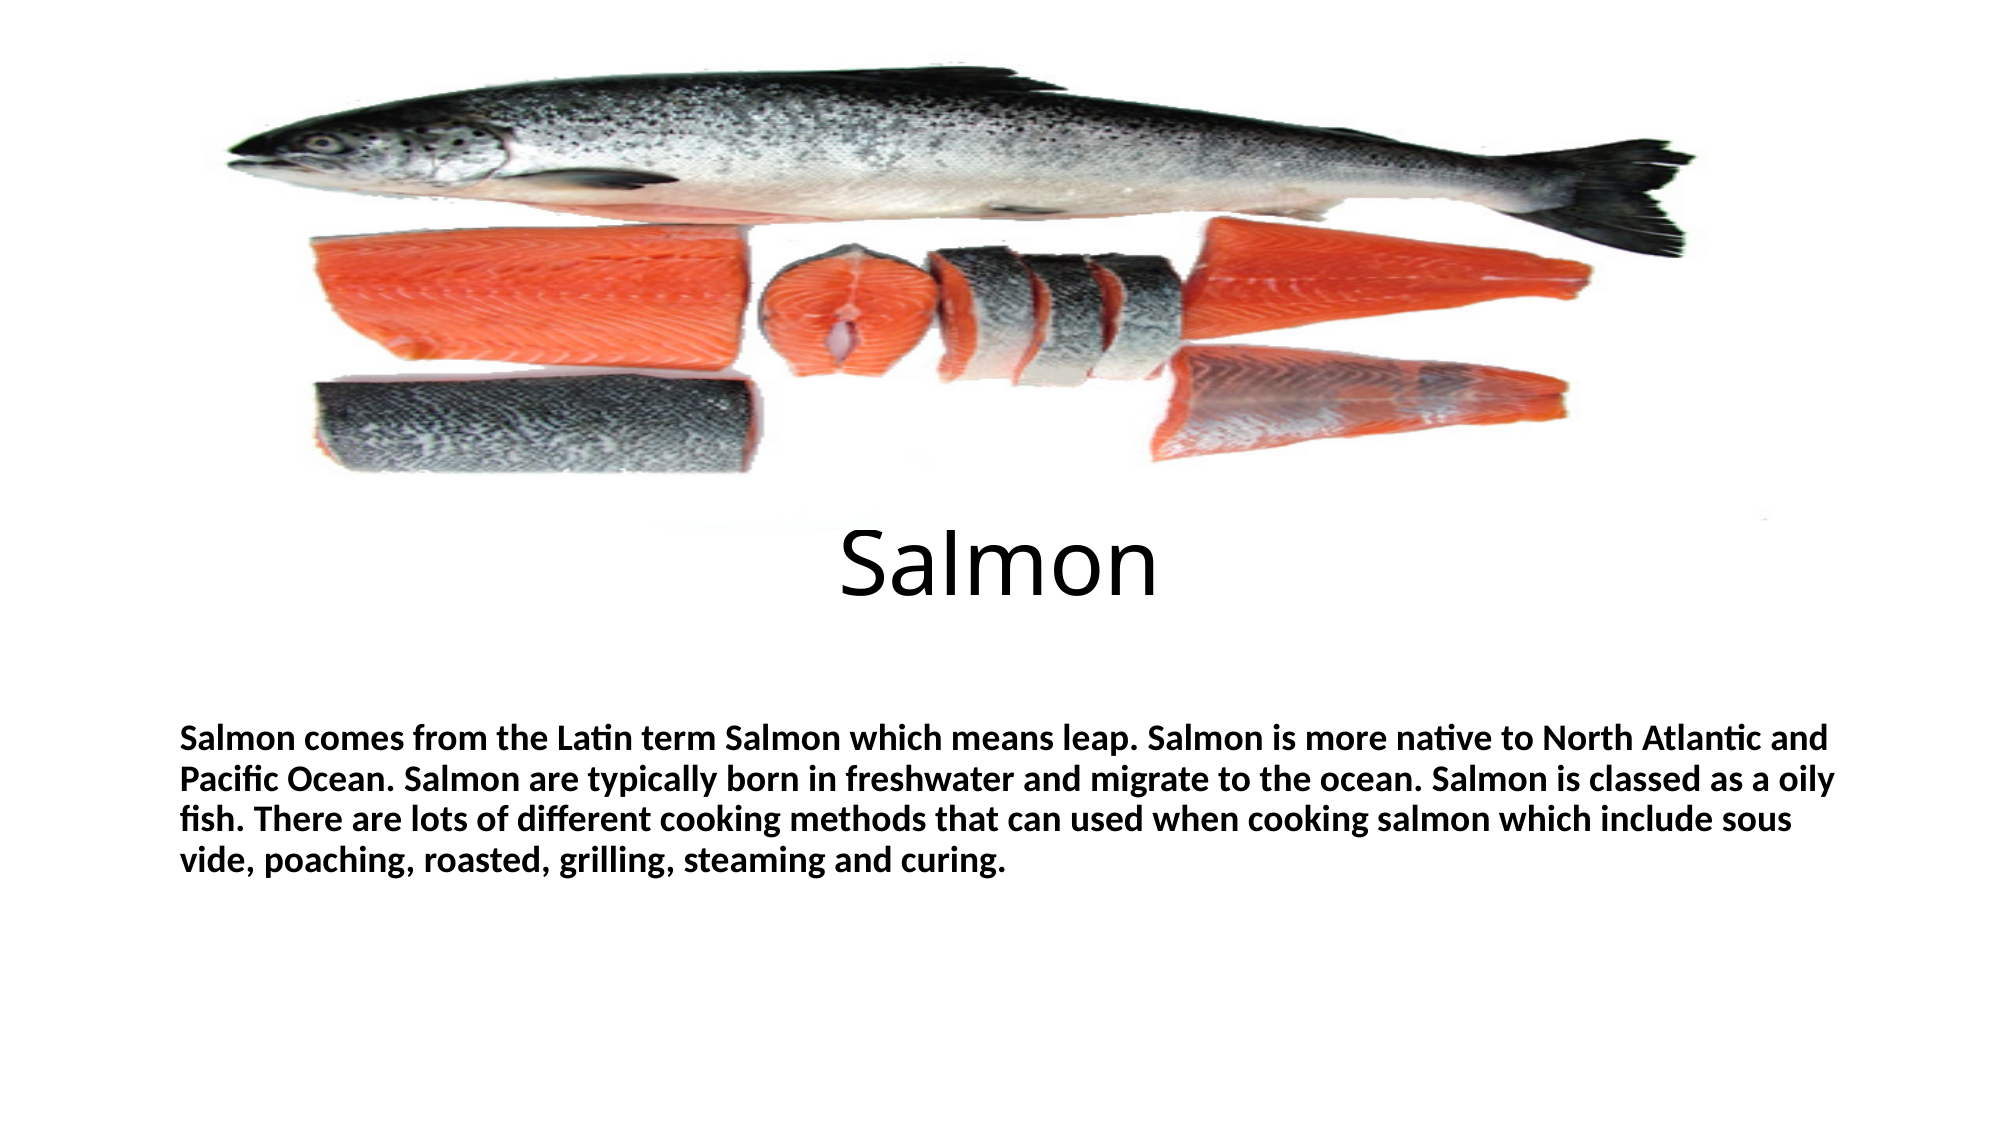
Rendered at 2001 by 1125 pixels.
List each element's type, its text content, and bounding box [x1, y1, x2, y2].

picture [204, 20, 1771, 530]
list Salmon comes from the Latin term Salmon which means leap. Salmon is more native to North Atlantic and Pacific Ocean. Salmon are typically born in freshwater and migrate to the ocean. Salmon is classed as a oily fish. There are lots of different cooking methods that can used when cooking salmon which include sous vide, poaching, roasted, grilling, steaming and curing. [164, 711, 1890, 926]
title Salmon [137, 457, 1863, 675]
